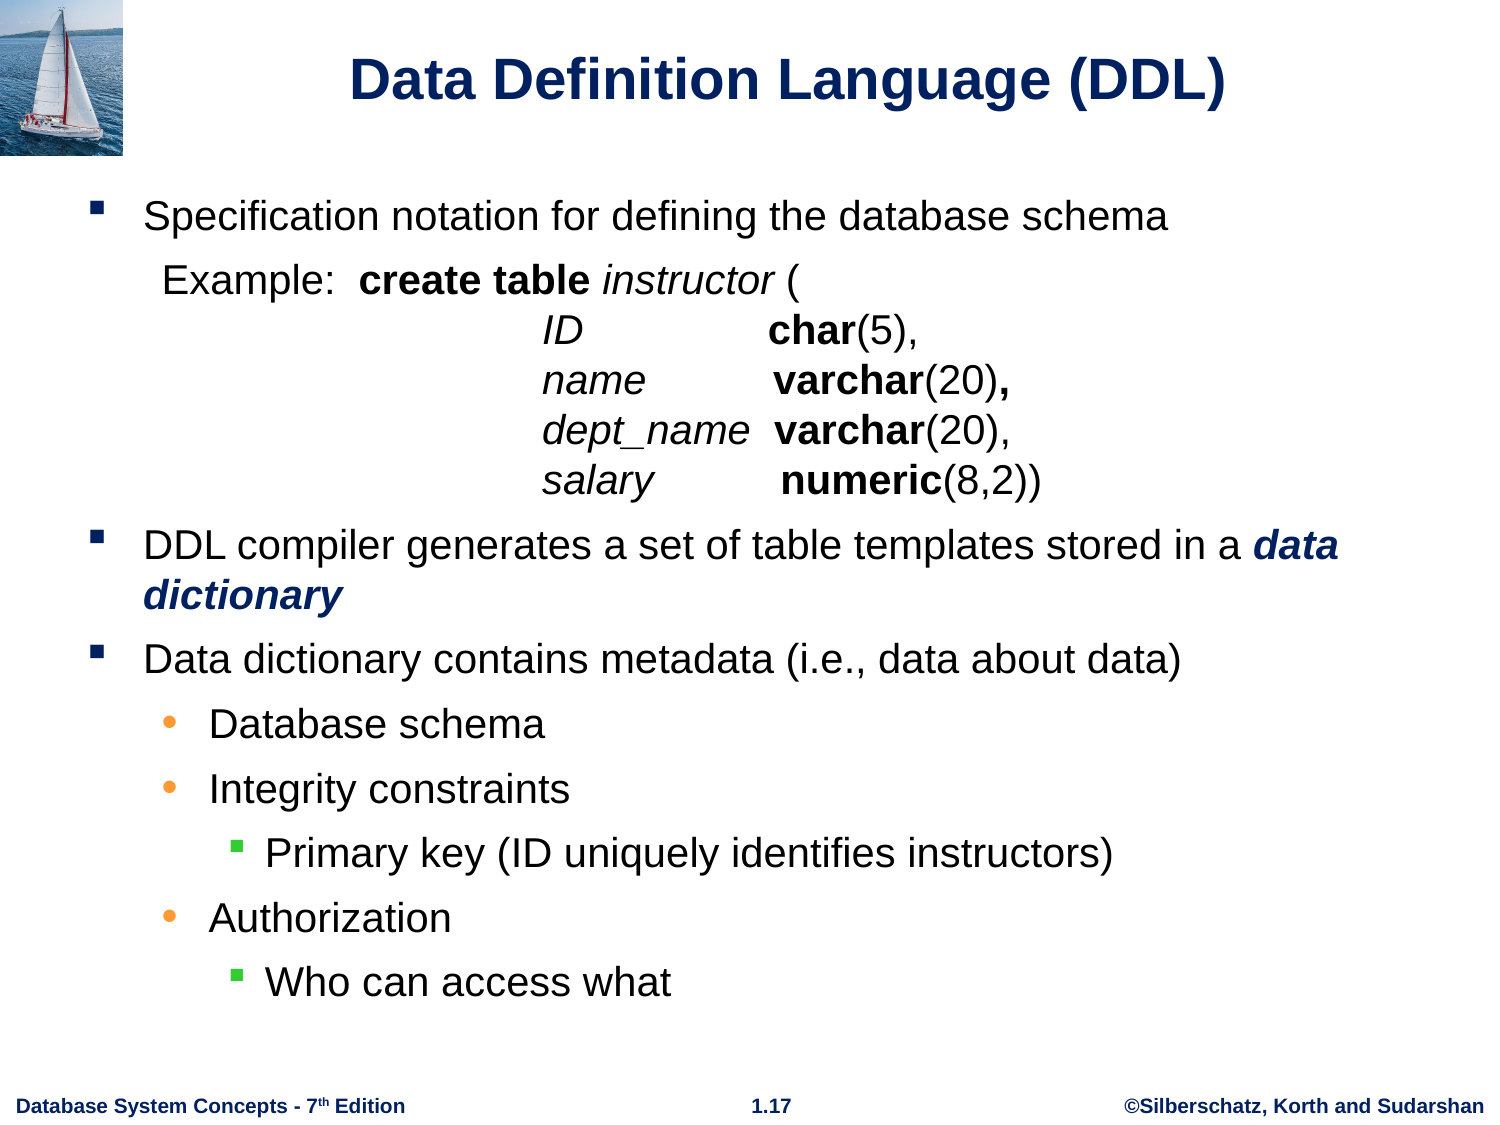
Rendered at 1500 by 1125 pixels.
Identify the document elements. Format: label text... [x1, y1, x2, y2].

title Data Definition Language (DDL) [125, 18, 1452, 120]
picture [0, 0, 123, 156]
list Specification notation for defining the database schema Example: create table instructor ( ID char(5), name varchar(20), dept_name varchar(20), salary numeric(8,2)) DDL compiler generates a set of table templates stored in a data dictionary Data dictionary contains metadata (i.e., data about data) Database schema Integrity constraints Primary key (ID uniquely identifies instructors) Authorization Who can access what [71, 180, 1451, 1062]
